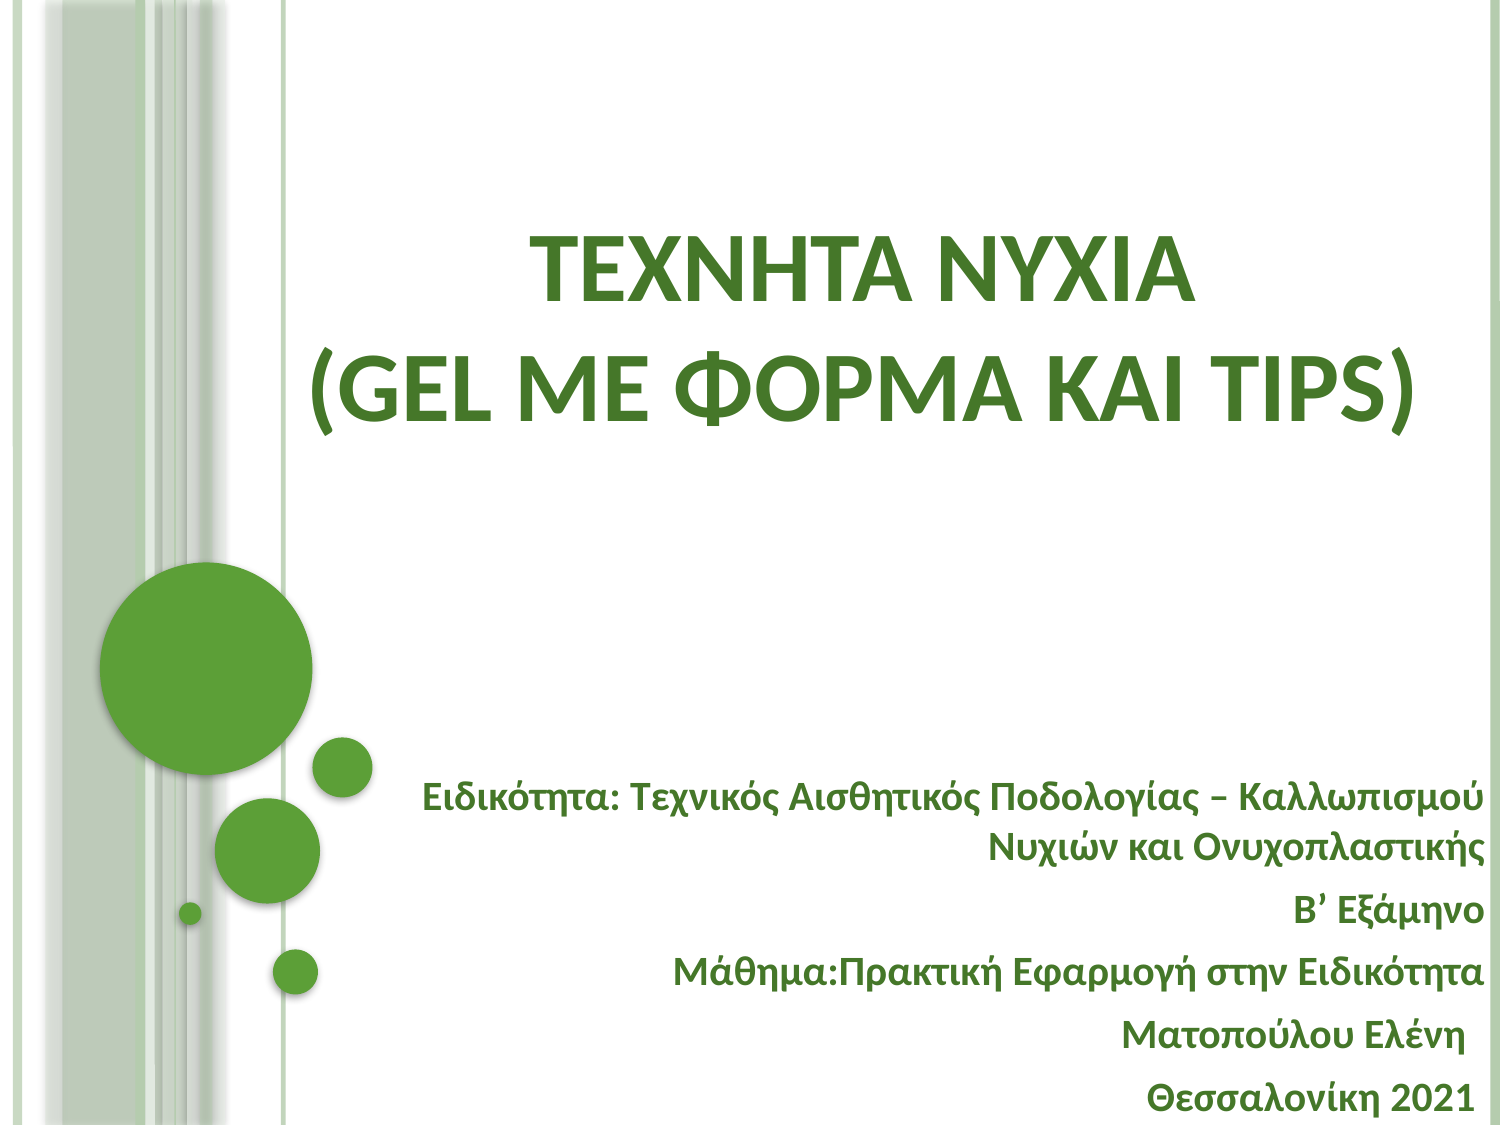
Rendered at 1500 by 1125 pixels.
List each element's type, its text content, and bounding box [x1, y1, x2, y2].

title ΤΕΧΝΗΤΑ ΝΥΧΙΑ (GEL ME ΦΟΡΜΑ ΚΑΙ TIPS) [225, 328, 1500, 570]
subtitle Ειδικότητα: Τεχνικός Αισθητικός Ποδολογίας – Καλλωπισμού Νυχιών και Ονυχοπλαστικής Β’ Εξάμηνο Μάθημα:Πρακτική Εφαρμογή στην Ειδικότητα Ματοπούλου Ελένη Θεσσαλονίκη 2021 [386, 761, 1500, 1050]
